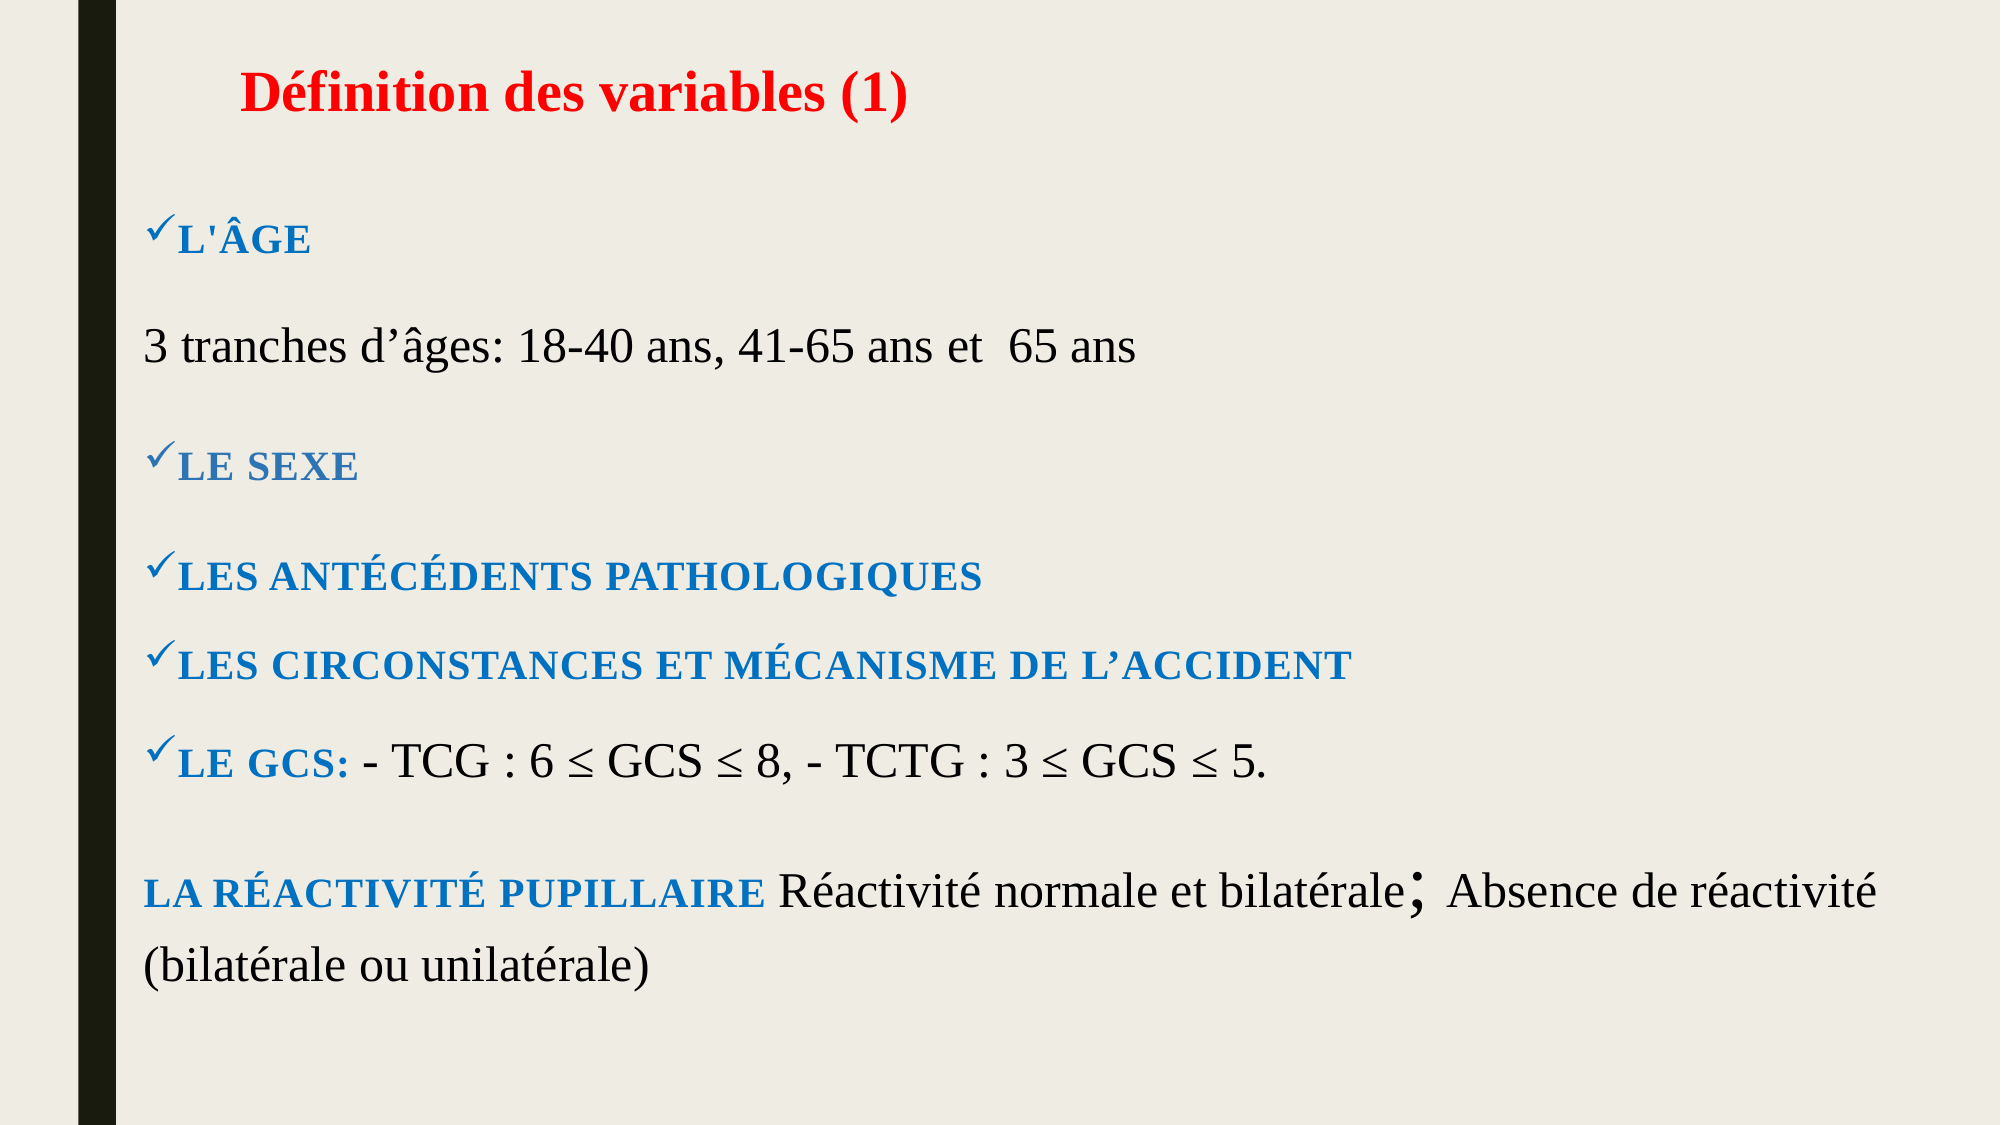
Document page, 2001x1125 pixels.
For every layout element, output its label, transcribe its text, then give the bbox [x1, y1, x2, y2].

title Définition des variables (1) [225, 47, 1800, 138]
